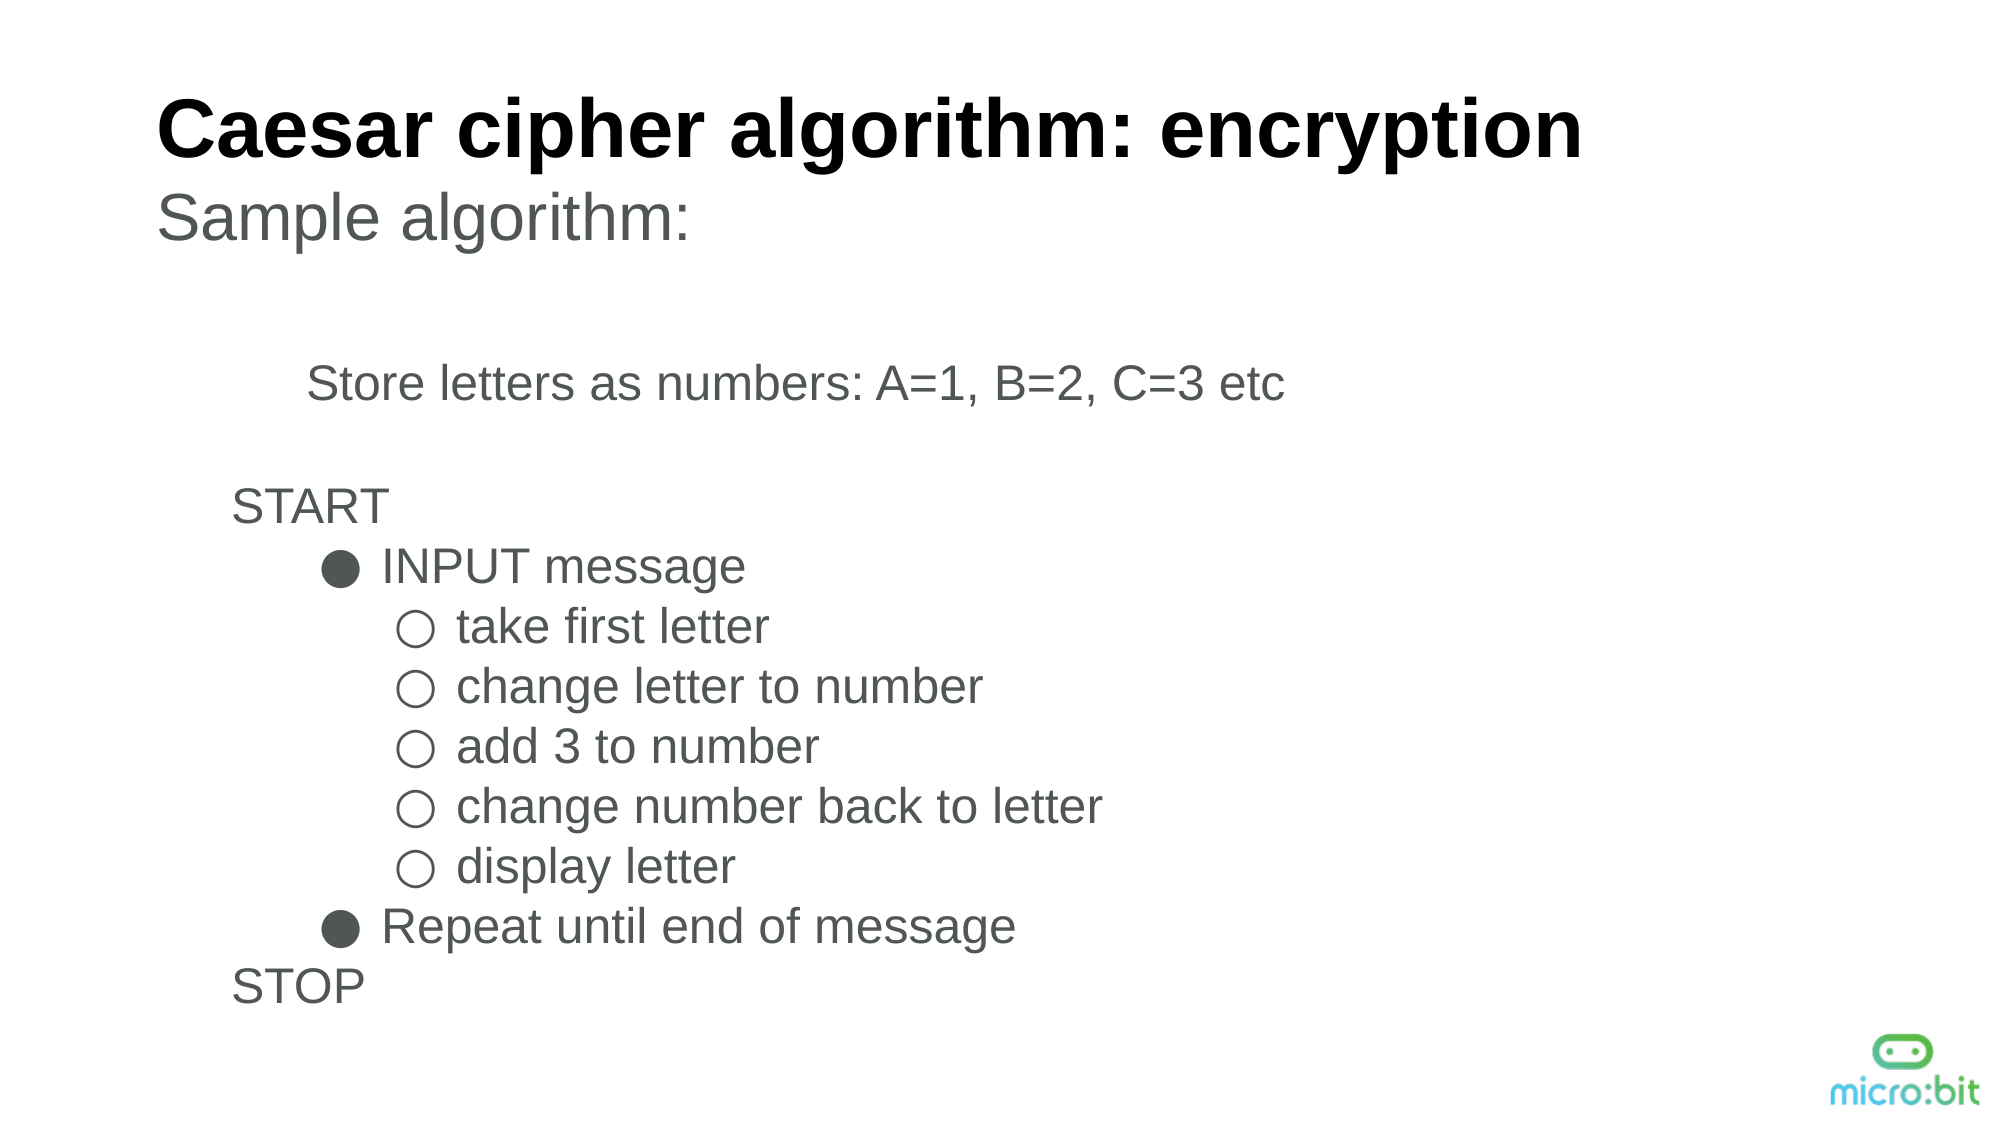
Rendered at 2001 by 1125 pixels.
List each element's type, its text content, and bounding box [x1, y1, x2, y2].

text_box Caesar cipher algorithm: encryption Sample algorithm: Store letters as numbers: A=1, B=2, C=3 etc START INPUT message take first letter change letter to number add 3 to number change number back to letter display letter Repeat until end of message STOP [141, 60, 1909, 884]
picture [1830, 1029, 1980, 1106]
